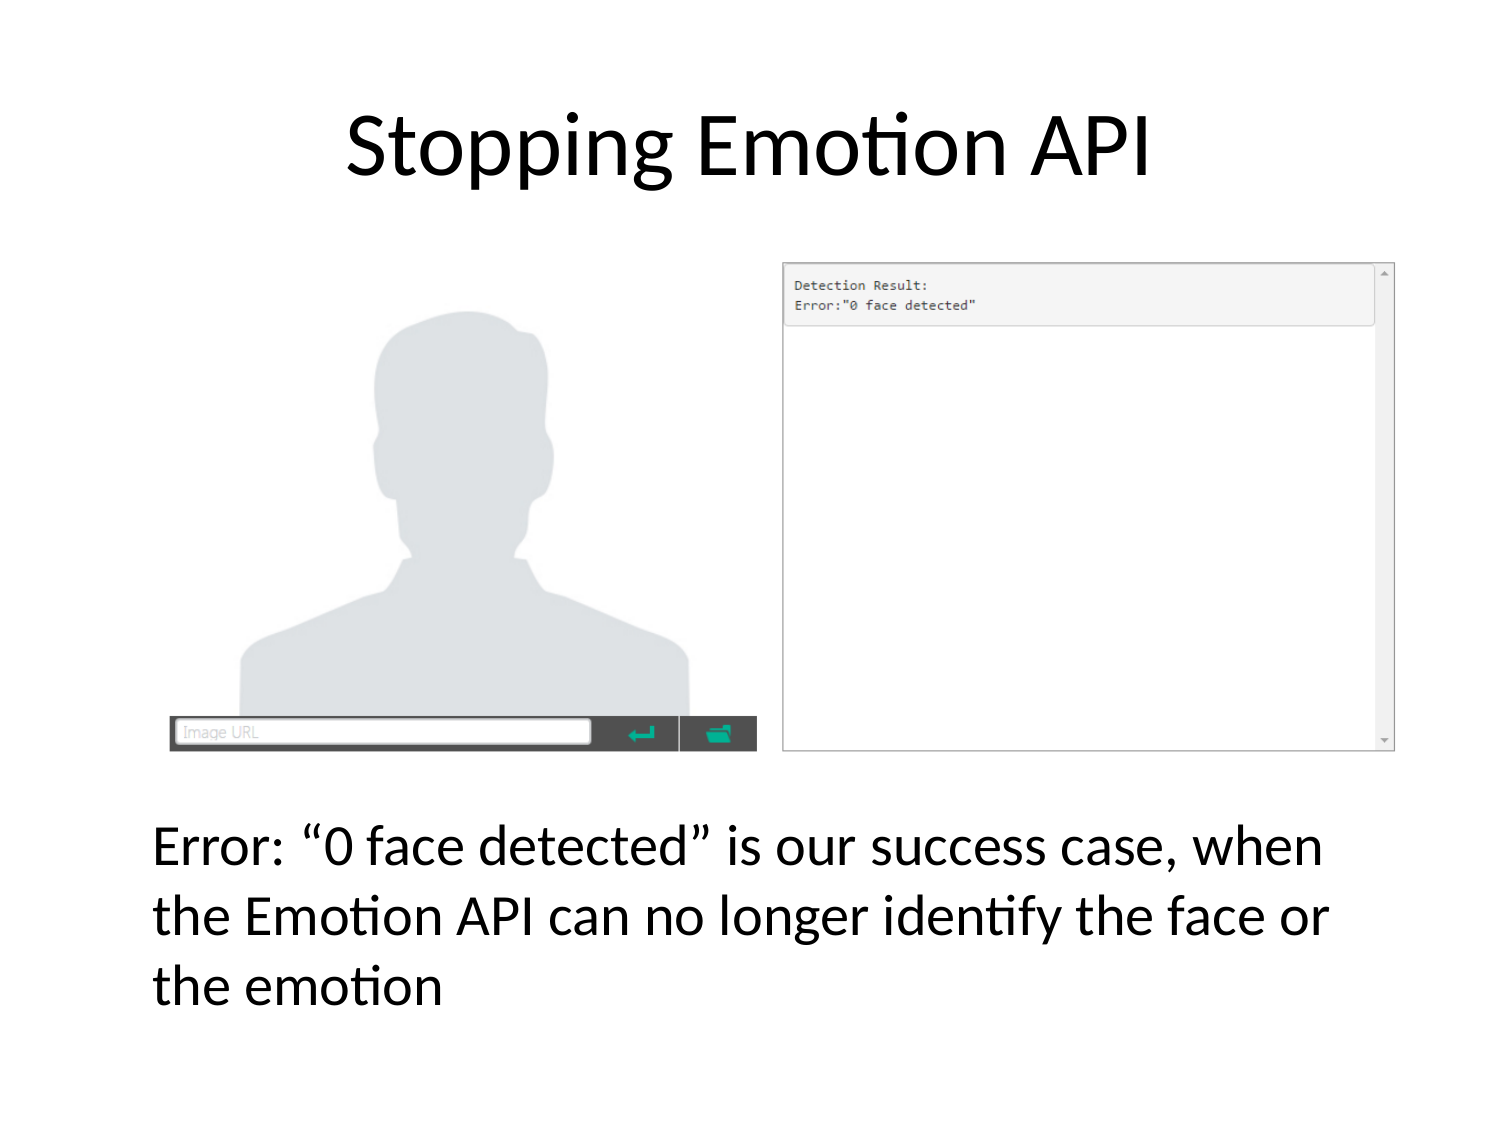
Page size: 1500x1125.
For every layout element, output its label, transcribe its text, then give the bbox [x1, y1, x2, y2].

text_box Error: “0 face detected” is our success case, when the Emotion API can no longer identify the face or the emotion [137, 800, 1413, 1025]
picture [162, 249, 1405, 757]
title Stopping Emotion API [75, 45, 1425, 233]
